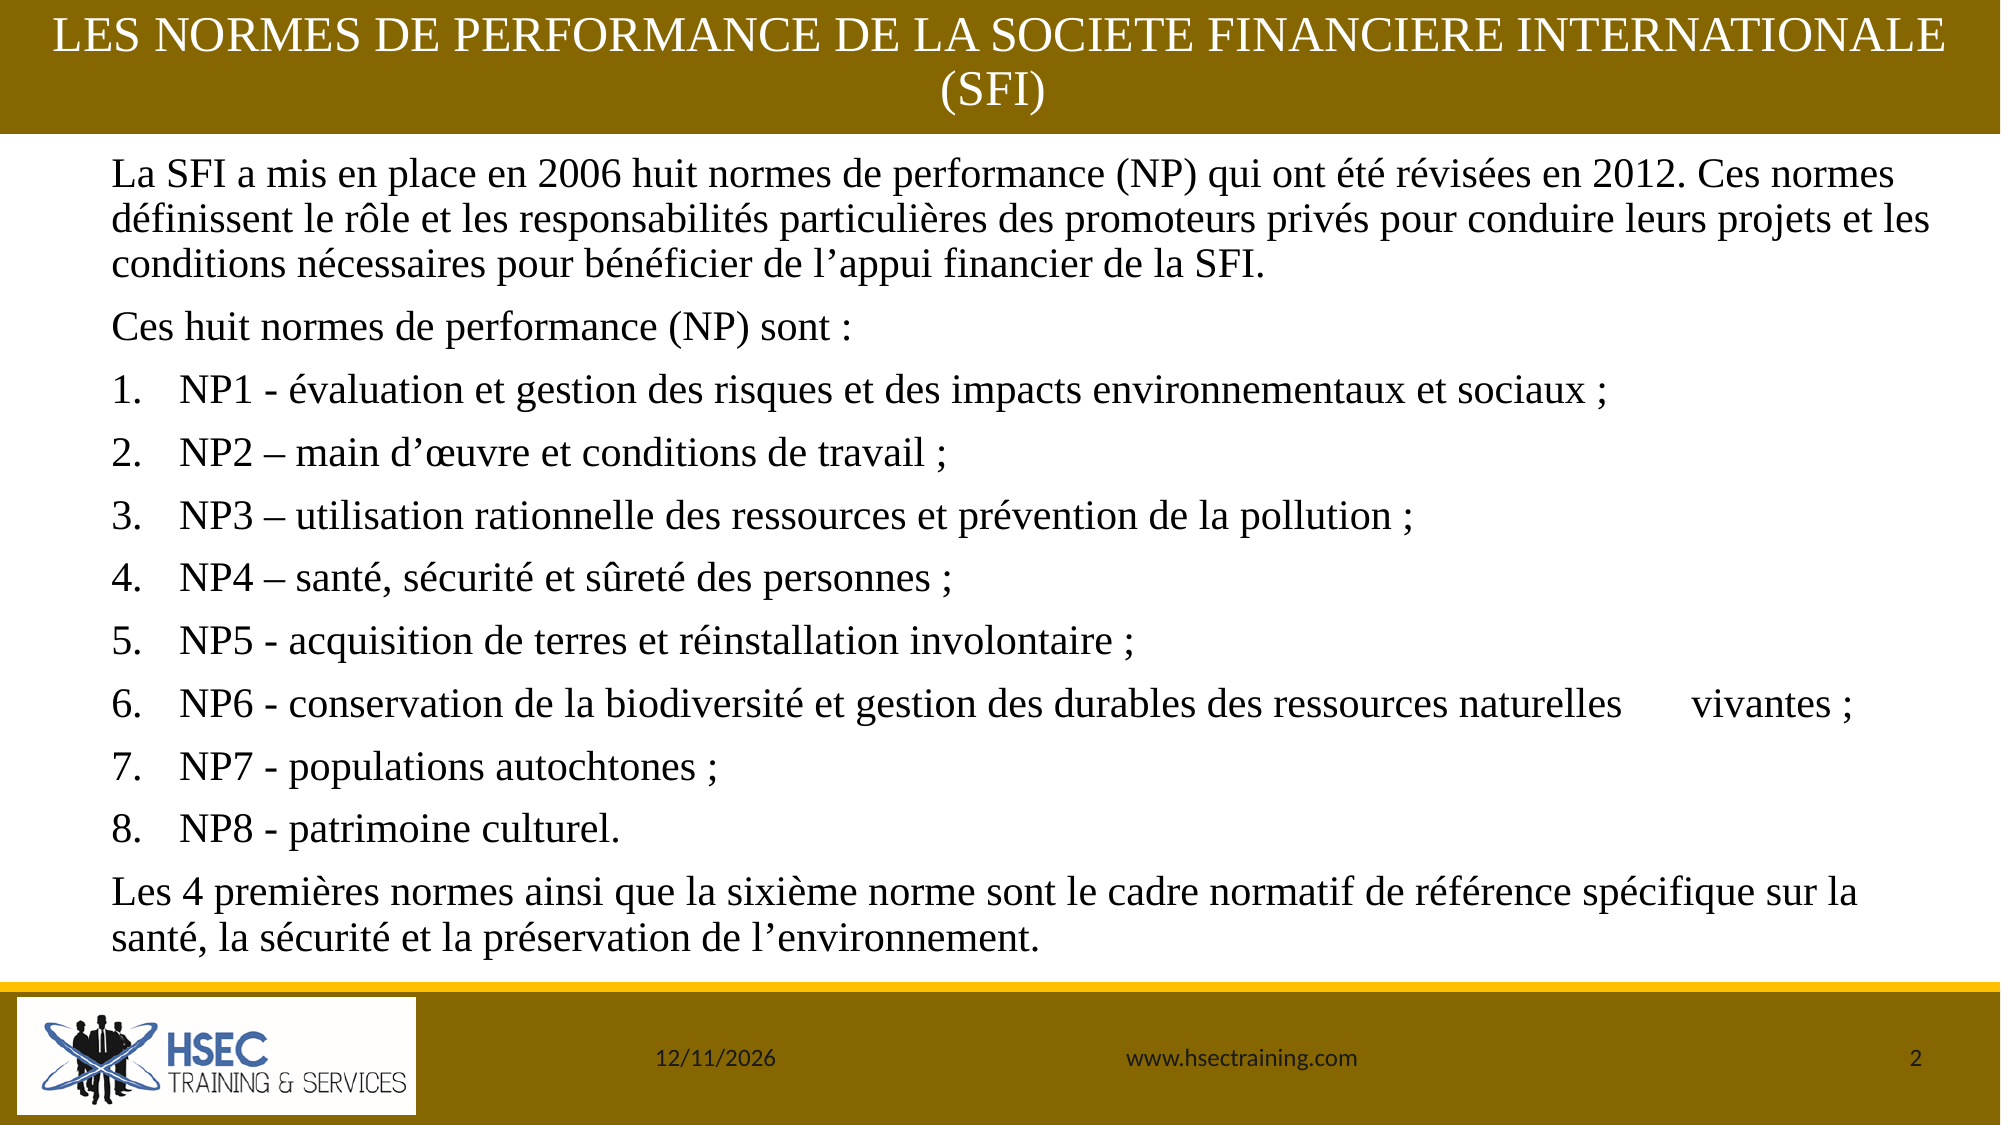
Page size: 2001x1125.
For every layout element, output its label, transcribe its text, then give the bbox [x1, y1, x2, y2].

picture [17, 997, 416, 1115]
title LES NORMES DE PERFORMANCE DE LA SOCIETE FINANCIERE INTERNATIONALE (SFI) [0, 0, 2000, 125]
list La SFI a mis en place en 2006 huit normes de performance (NP) qui ont été révisées en 2012. Ces normes définissent le rôle et les responsabilités particulières des promoteurs privés pour conduire leurs projets et les conditions nécessaires pour bénéficier de l’appui financier de la SFI. Ces huit normes de performance (NP) sont : NP1 - évaluation et gestion des risques et des impacts environnementaux et sociaux ; NP2 – main d’œuvre et conditions de travail ; NP3 – utilisation rationnelle des ressources et prévention de la pollution ; NP4 – santé, sécurité et sûreté des personnes ; NP5 - acquisition de terres et réinstallation involontaire ; NP6 - conservation de la biodiversité et gestion des durables des ressources naturelles vivantes ; NP7 - populations autochtones ; NP8 - patrimoine culturel. Les 4 premières normes ainsi que la sixième norme sont le cadre normatif de référence spécifique sur la santé, la sécurité et la préservation de l’environnement. [96, 143, 1970, 969]
footer www.hsectraining.com [845, 1026, 1640, 1087]
slide_number 2 [1683, 1026, 1938, 1087]
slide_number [639, 1026, 802, 1087]
